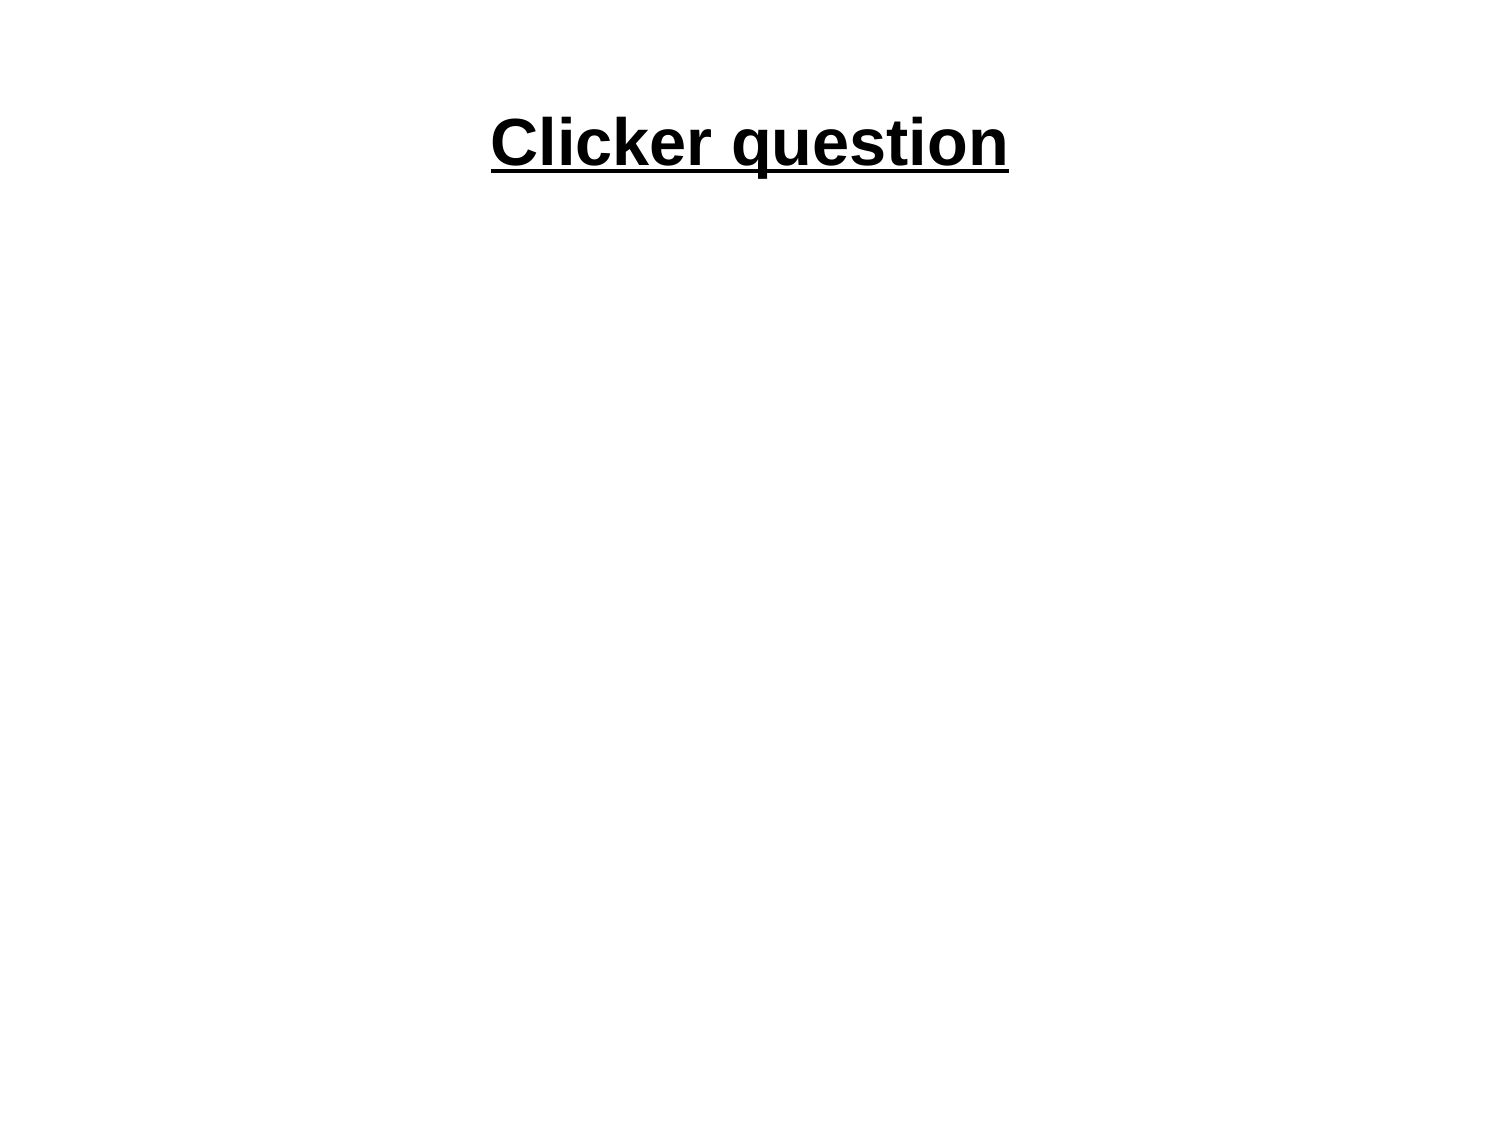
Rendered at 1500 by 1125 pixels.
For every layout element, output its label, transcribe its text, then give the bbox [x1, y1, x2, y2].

title Clicker question [74, 44, 1426, 233]
